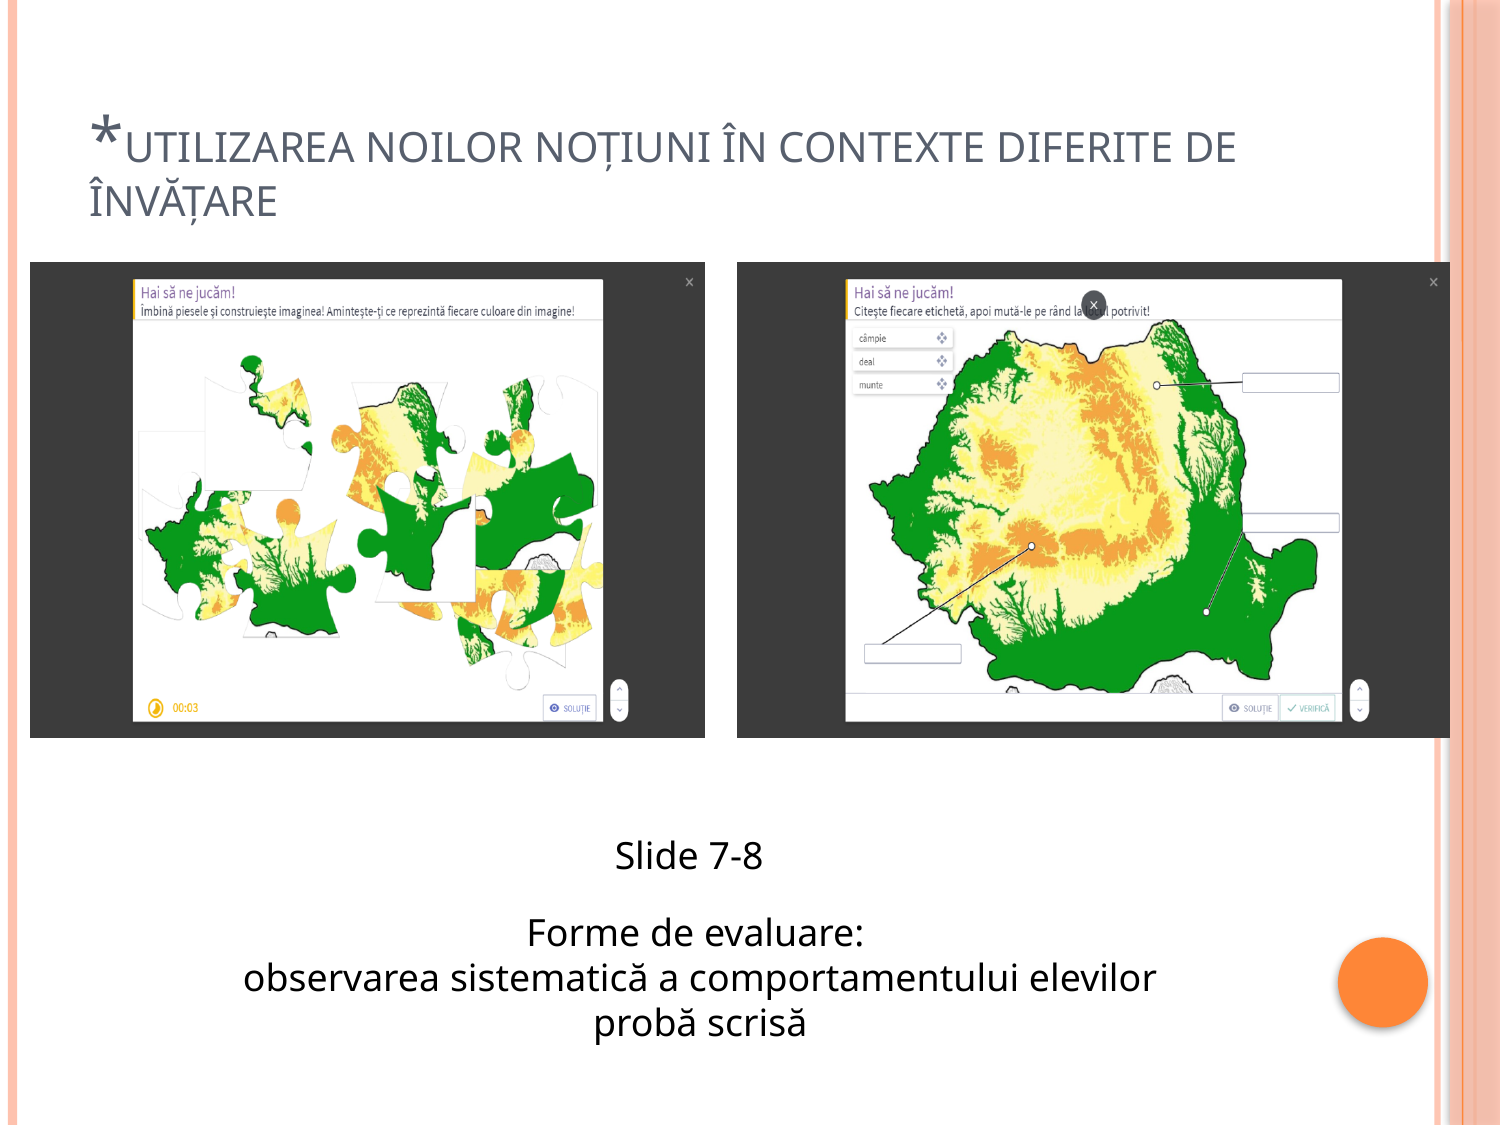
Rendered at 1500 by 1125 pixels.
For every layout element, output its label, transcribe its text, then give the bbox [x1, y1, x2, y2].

title *utilizarea noilor noțiuni în contexte diferite de învățare [75, 45, 1388, 233]
text_box Forme de evaluare: observarea sistematică a comportamentului elevilor probă scrisă [94, 901, 1307, 1052]
picture [736, 261, 1451, 738]
text_box Slide 7-8 [599, 824, 1138, 885]
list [29, 261, 705, 738]
